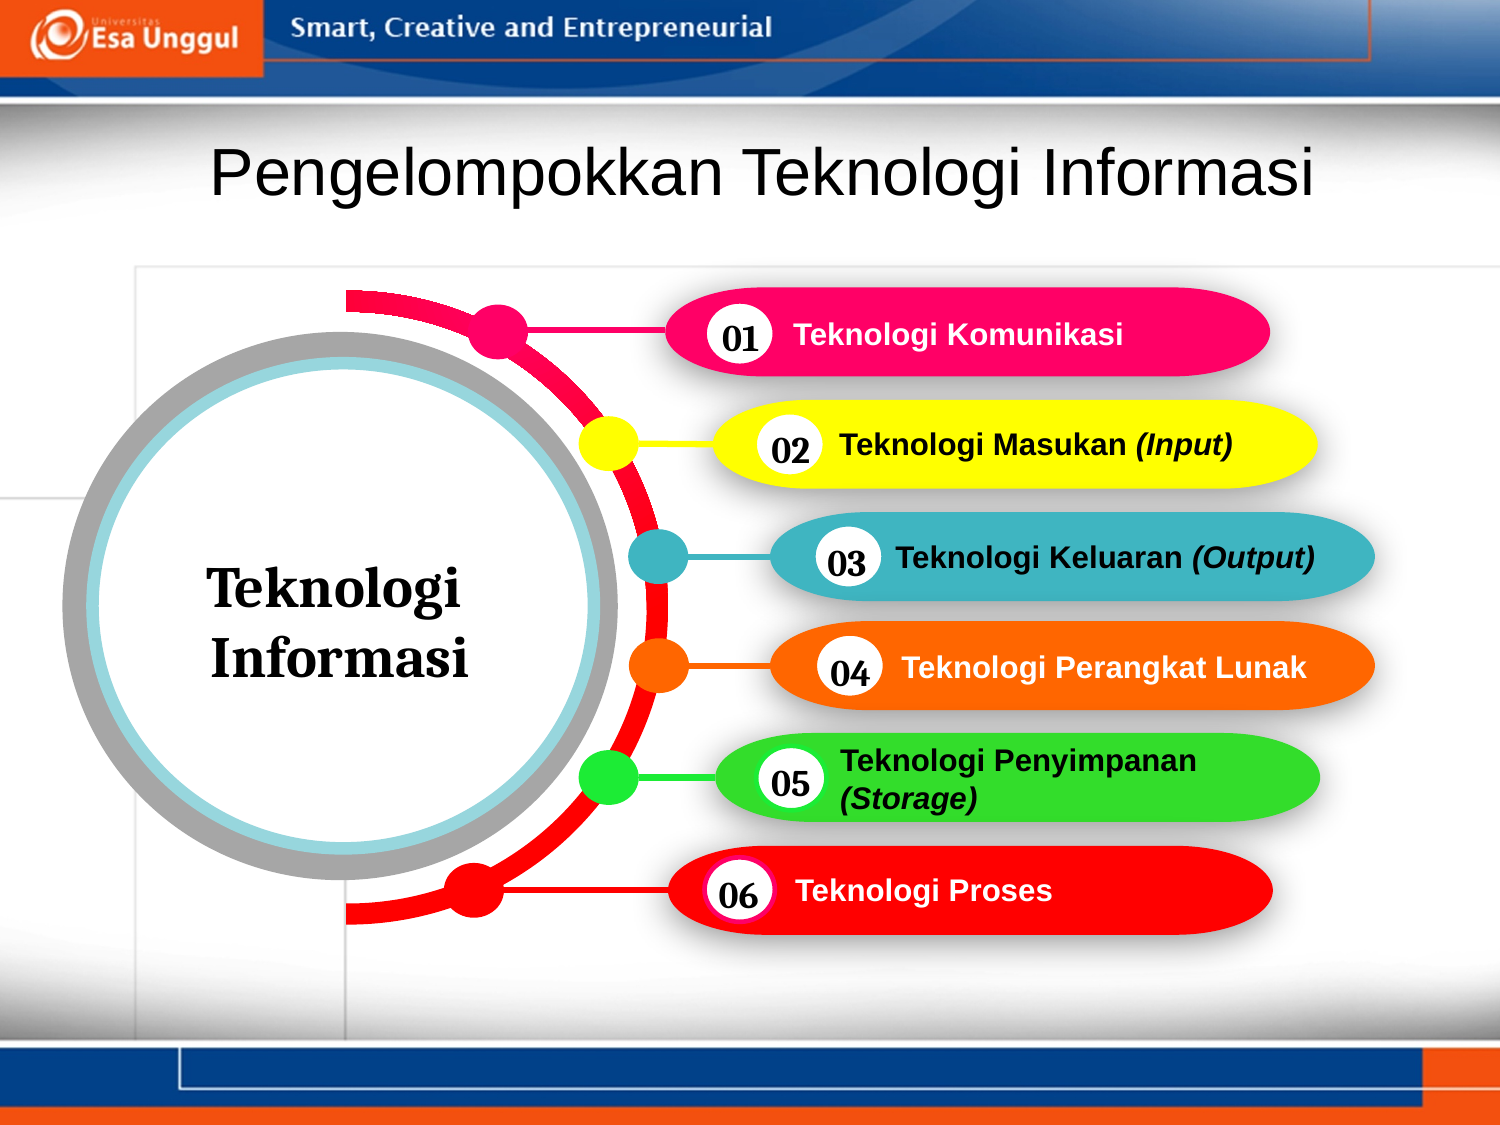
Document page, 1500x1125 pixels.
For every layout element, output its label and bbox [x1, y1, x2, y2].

picture [0, 0, 1500, 1125]
text_box [62, 287, 1376, 935]
